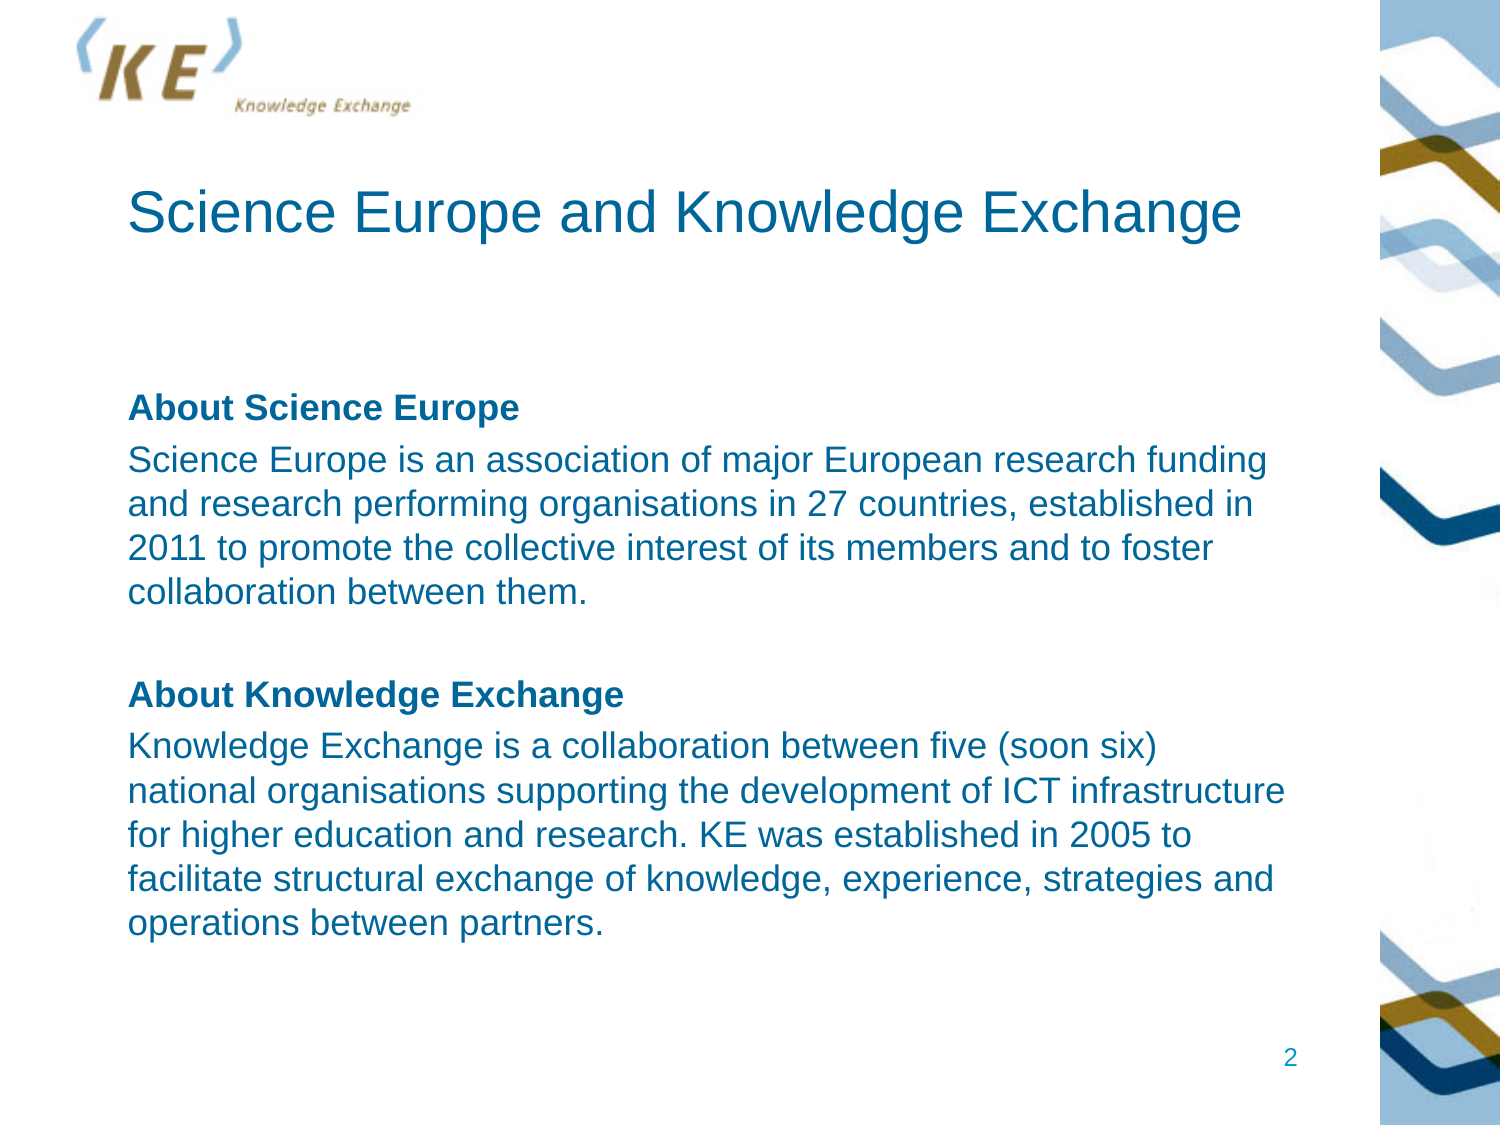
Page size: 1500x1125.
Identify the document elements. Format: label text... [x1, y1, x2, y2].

title Science Europe and Knowledge Exchange [112, 130, 1313, 288]
picture [0, 0, 466, 148]
list About Science Europe Science Europe is an association of major European research funding and research performing organisations in 27 countries, established in 2011 to promote the collective interest of its members and to foster collaboration between them. About Knowledge Exchange Knowledge Exchange is a collaboration between five (soon six) national organisations supporting the development of ICT infrastructure for higher education and research. KE was established in 2005 to facilitate structural exchange of knowledge, experience, strategies and operations between partners. [112, 324, 1313, 1000]
picture [1380, 0, 1500, 1125]
slide_number 2 [1169, 1032, 1314, 1101]
